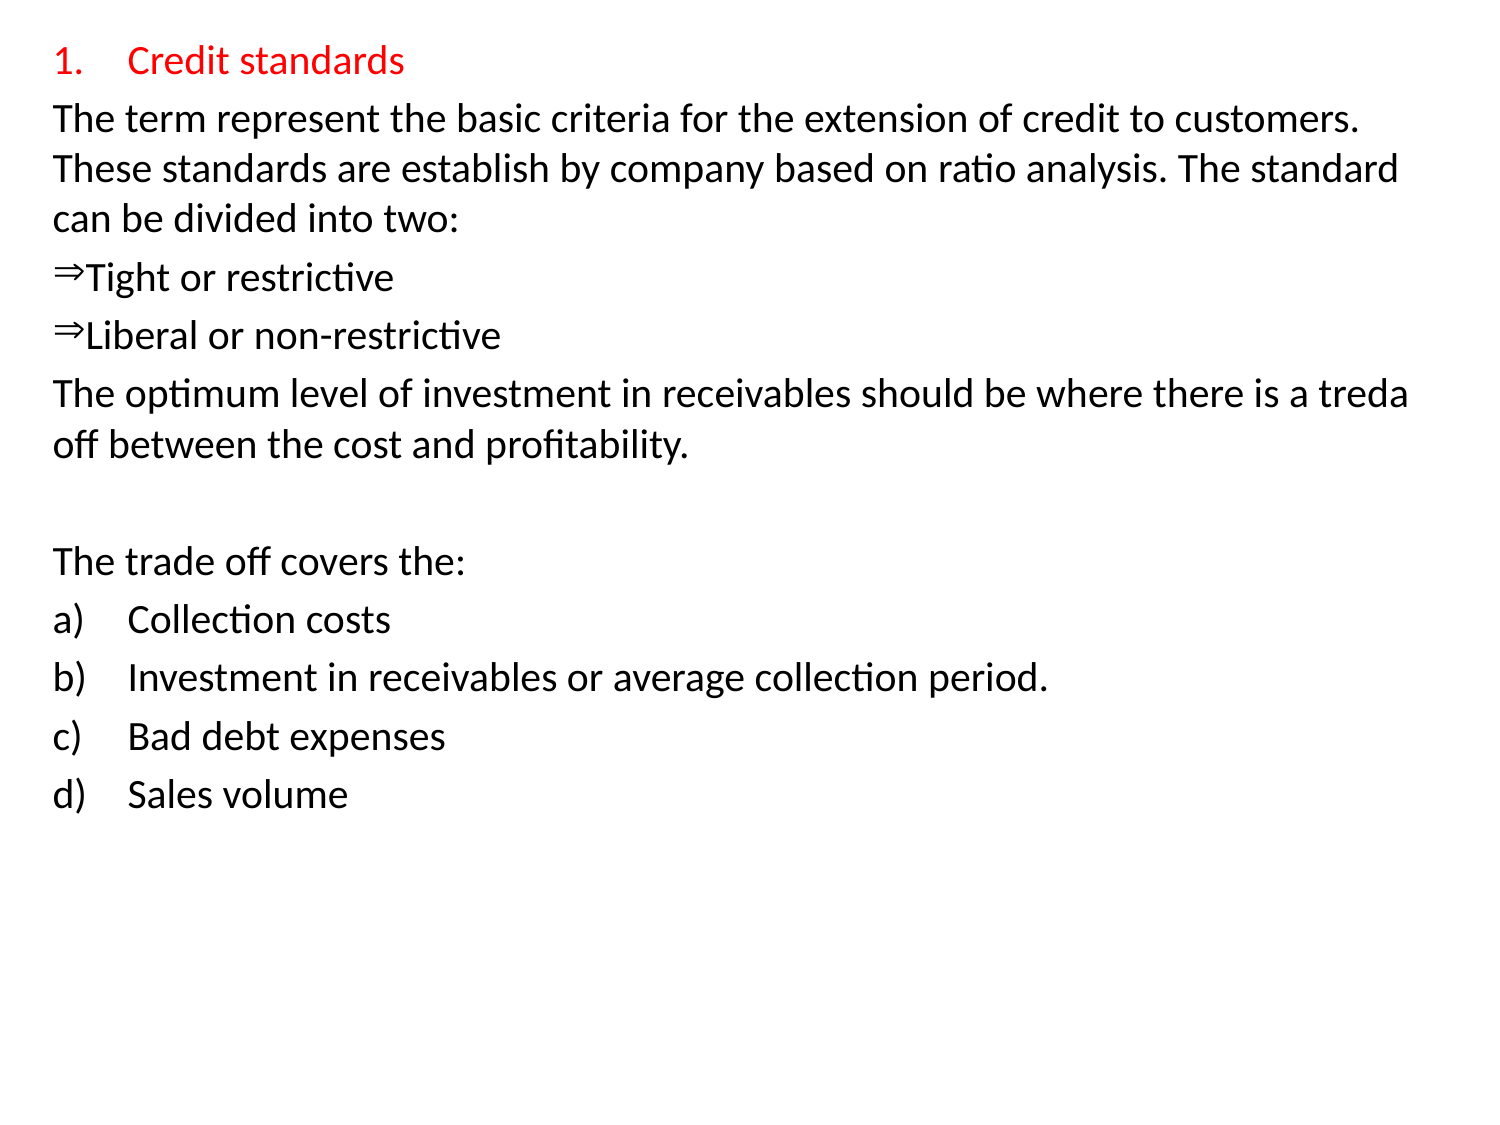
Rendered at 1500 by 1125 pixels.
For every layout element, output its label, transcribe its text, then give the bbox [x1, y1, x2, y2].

list Credit standards The term represent the basic criteria for the extension of credit to customers. These standards are establish by company based on ratio analysis. The standard can be divided into two: Tight or restrictive Liberal or non-restrictive The optimum level of investment in receivables should be where there is a treda off between the cost and profitability. The trade off covers the: Collection costs Investment in receivables or average collection period. Bad debt expenses Sales volume [37, 24, 1463, 1100]
